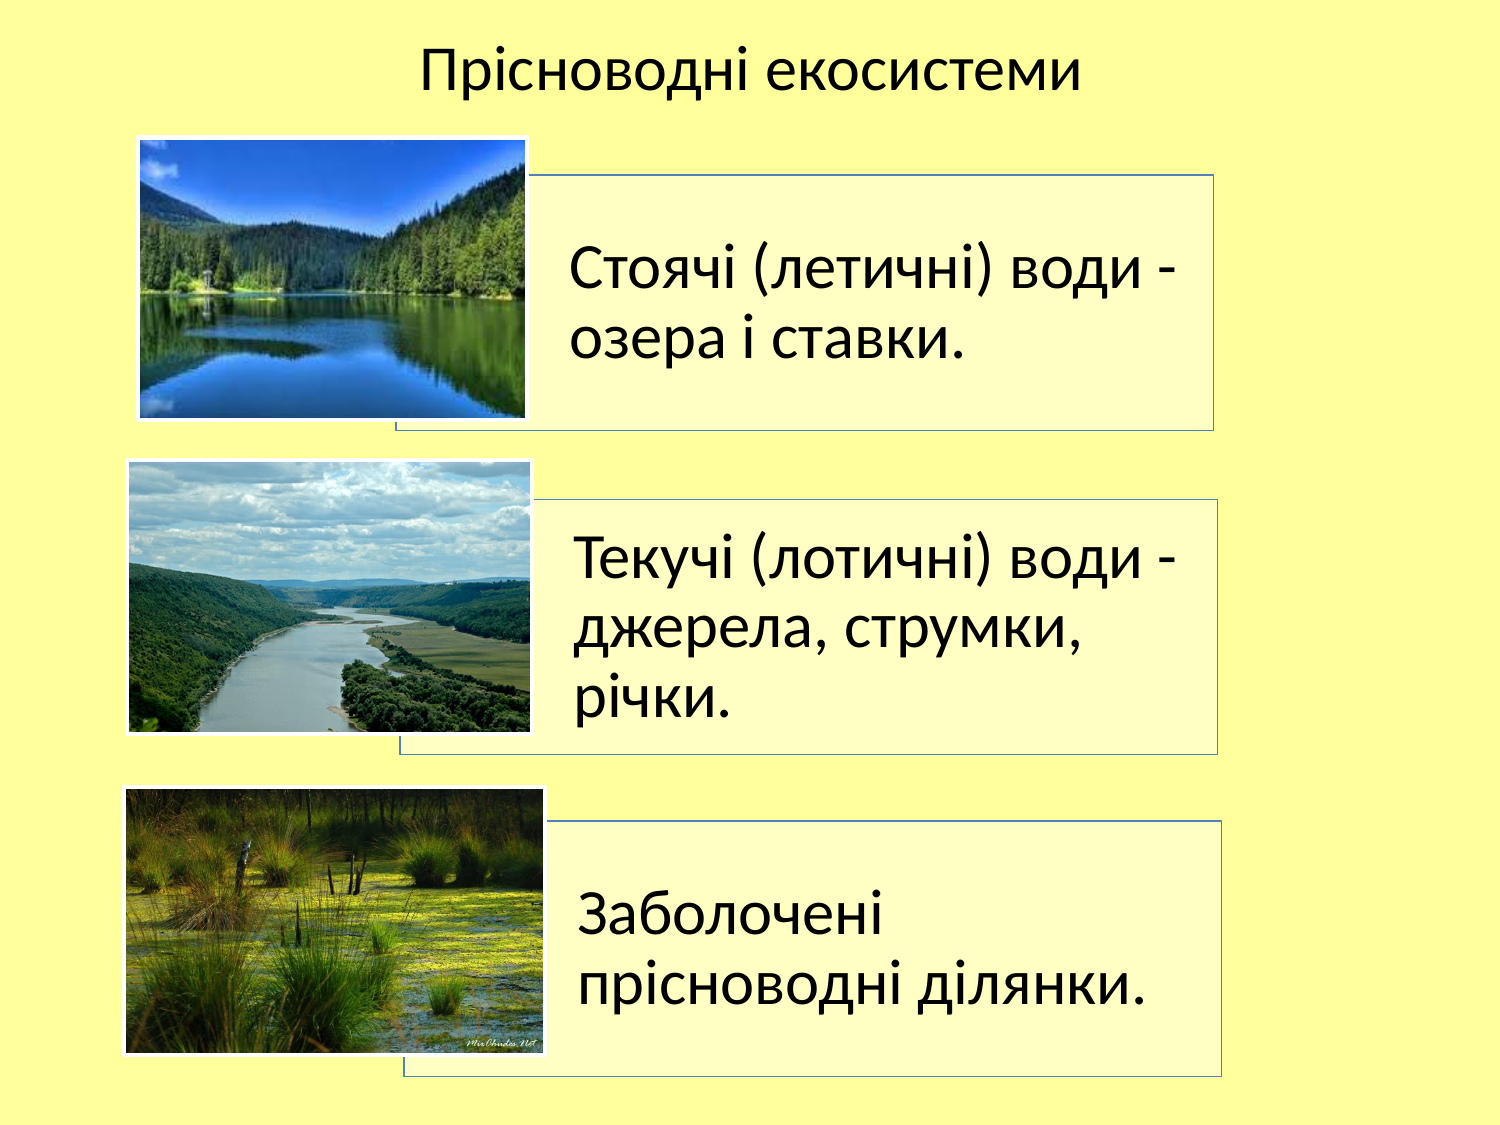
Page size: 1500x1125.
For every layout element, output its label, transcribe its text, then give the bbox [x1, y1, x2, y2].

title Прісноводні екосистеми [76, 19, 1427, 100]
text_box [0, 101, 1471, 1107]
